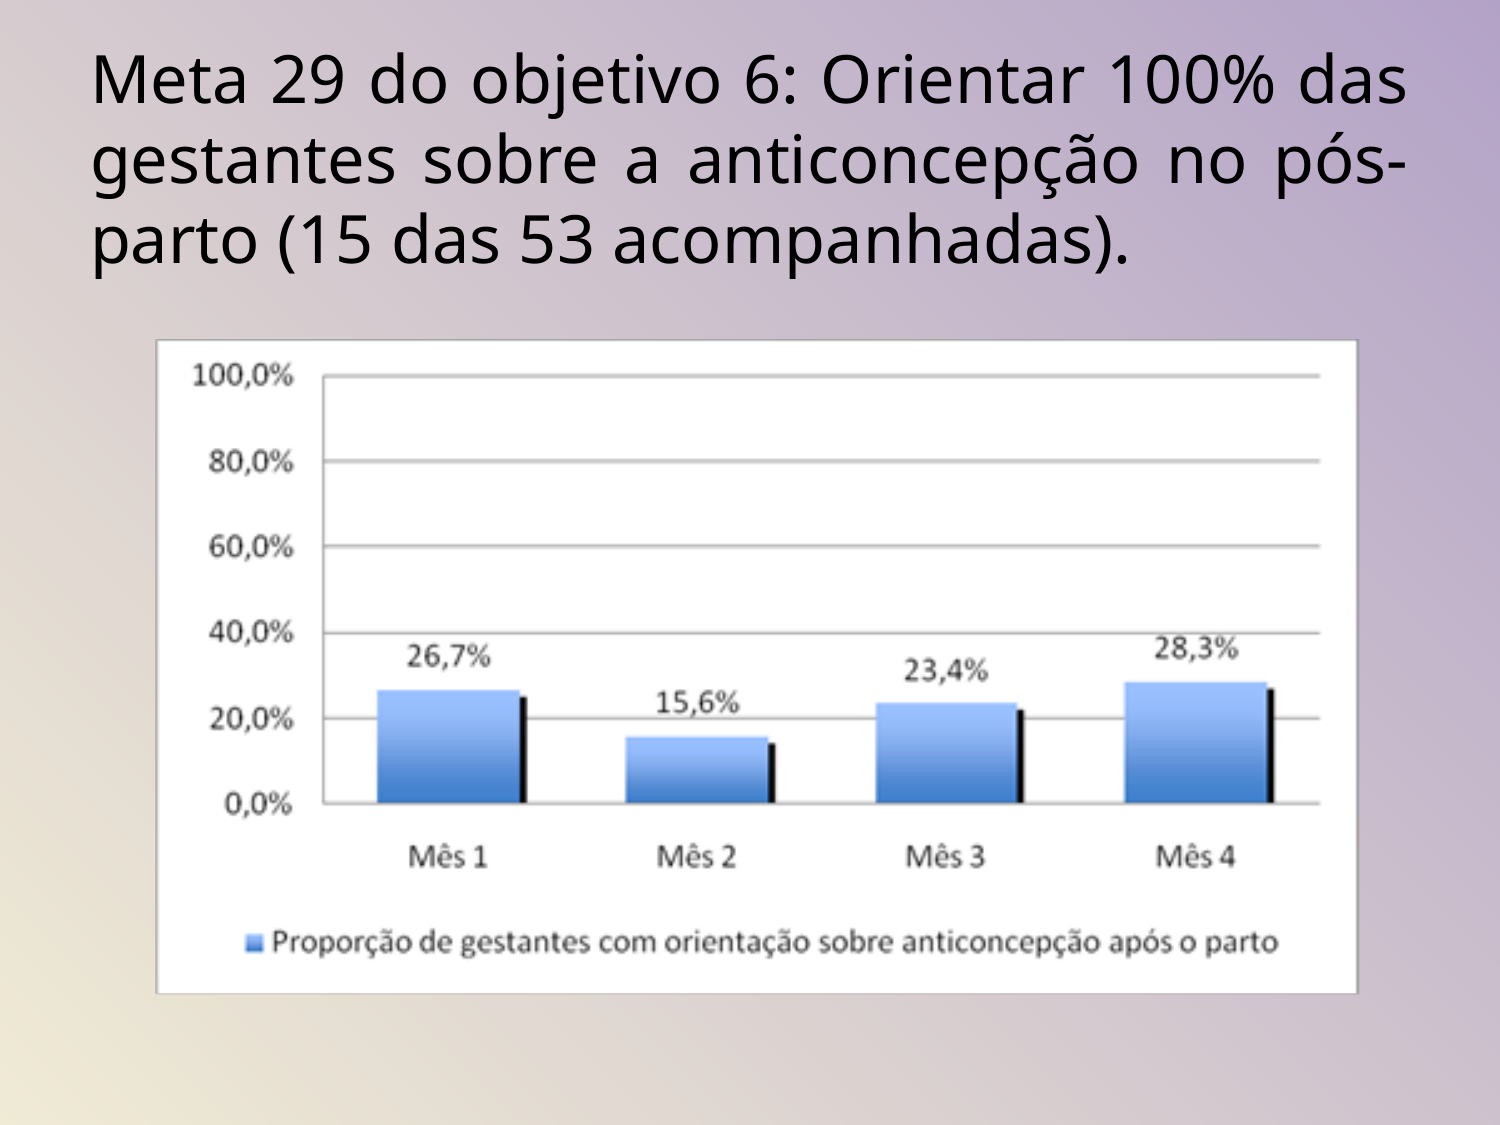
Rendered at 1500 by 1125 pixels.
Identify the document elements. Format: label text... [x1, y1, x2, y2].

title Meta 29 do objetivo 6: Orientar 100% das gestantes sobre a anticoncepção no pós-parto (15 das 53 acompanhadas). [74, 44, 1426, 270]
picture [155, 339, 1362, 997]
